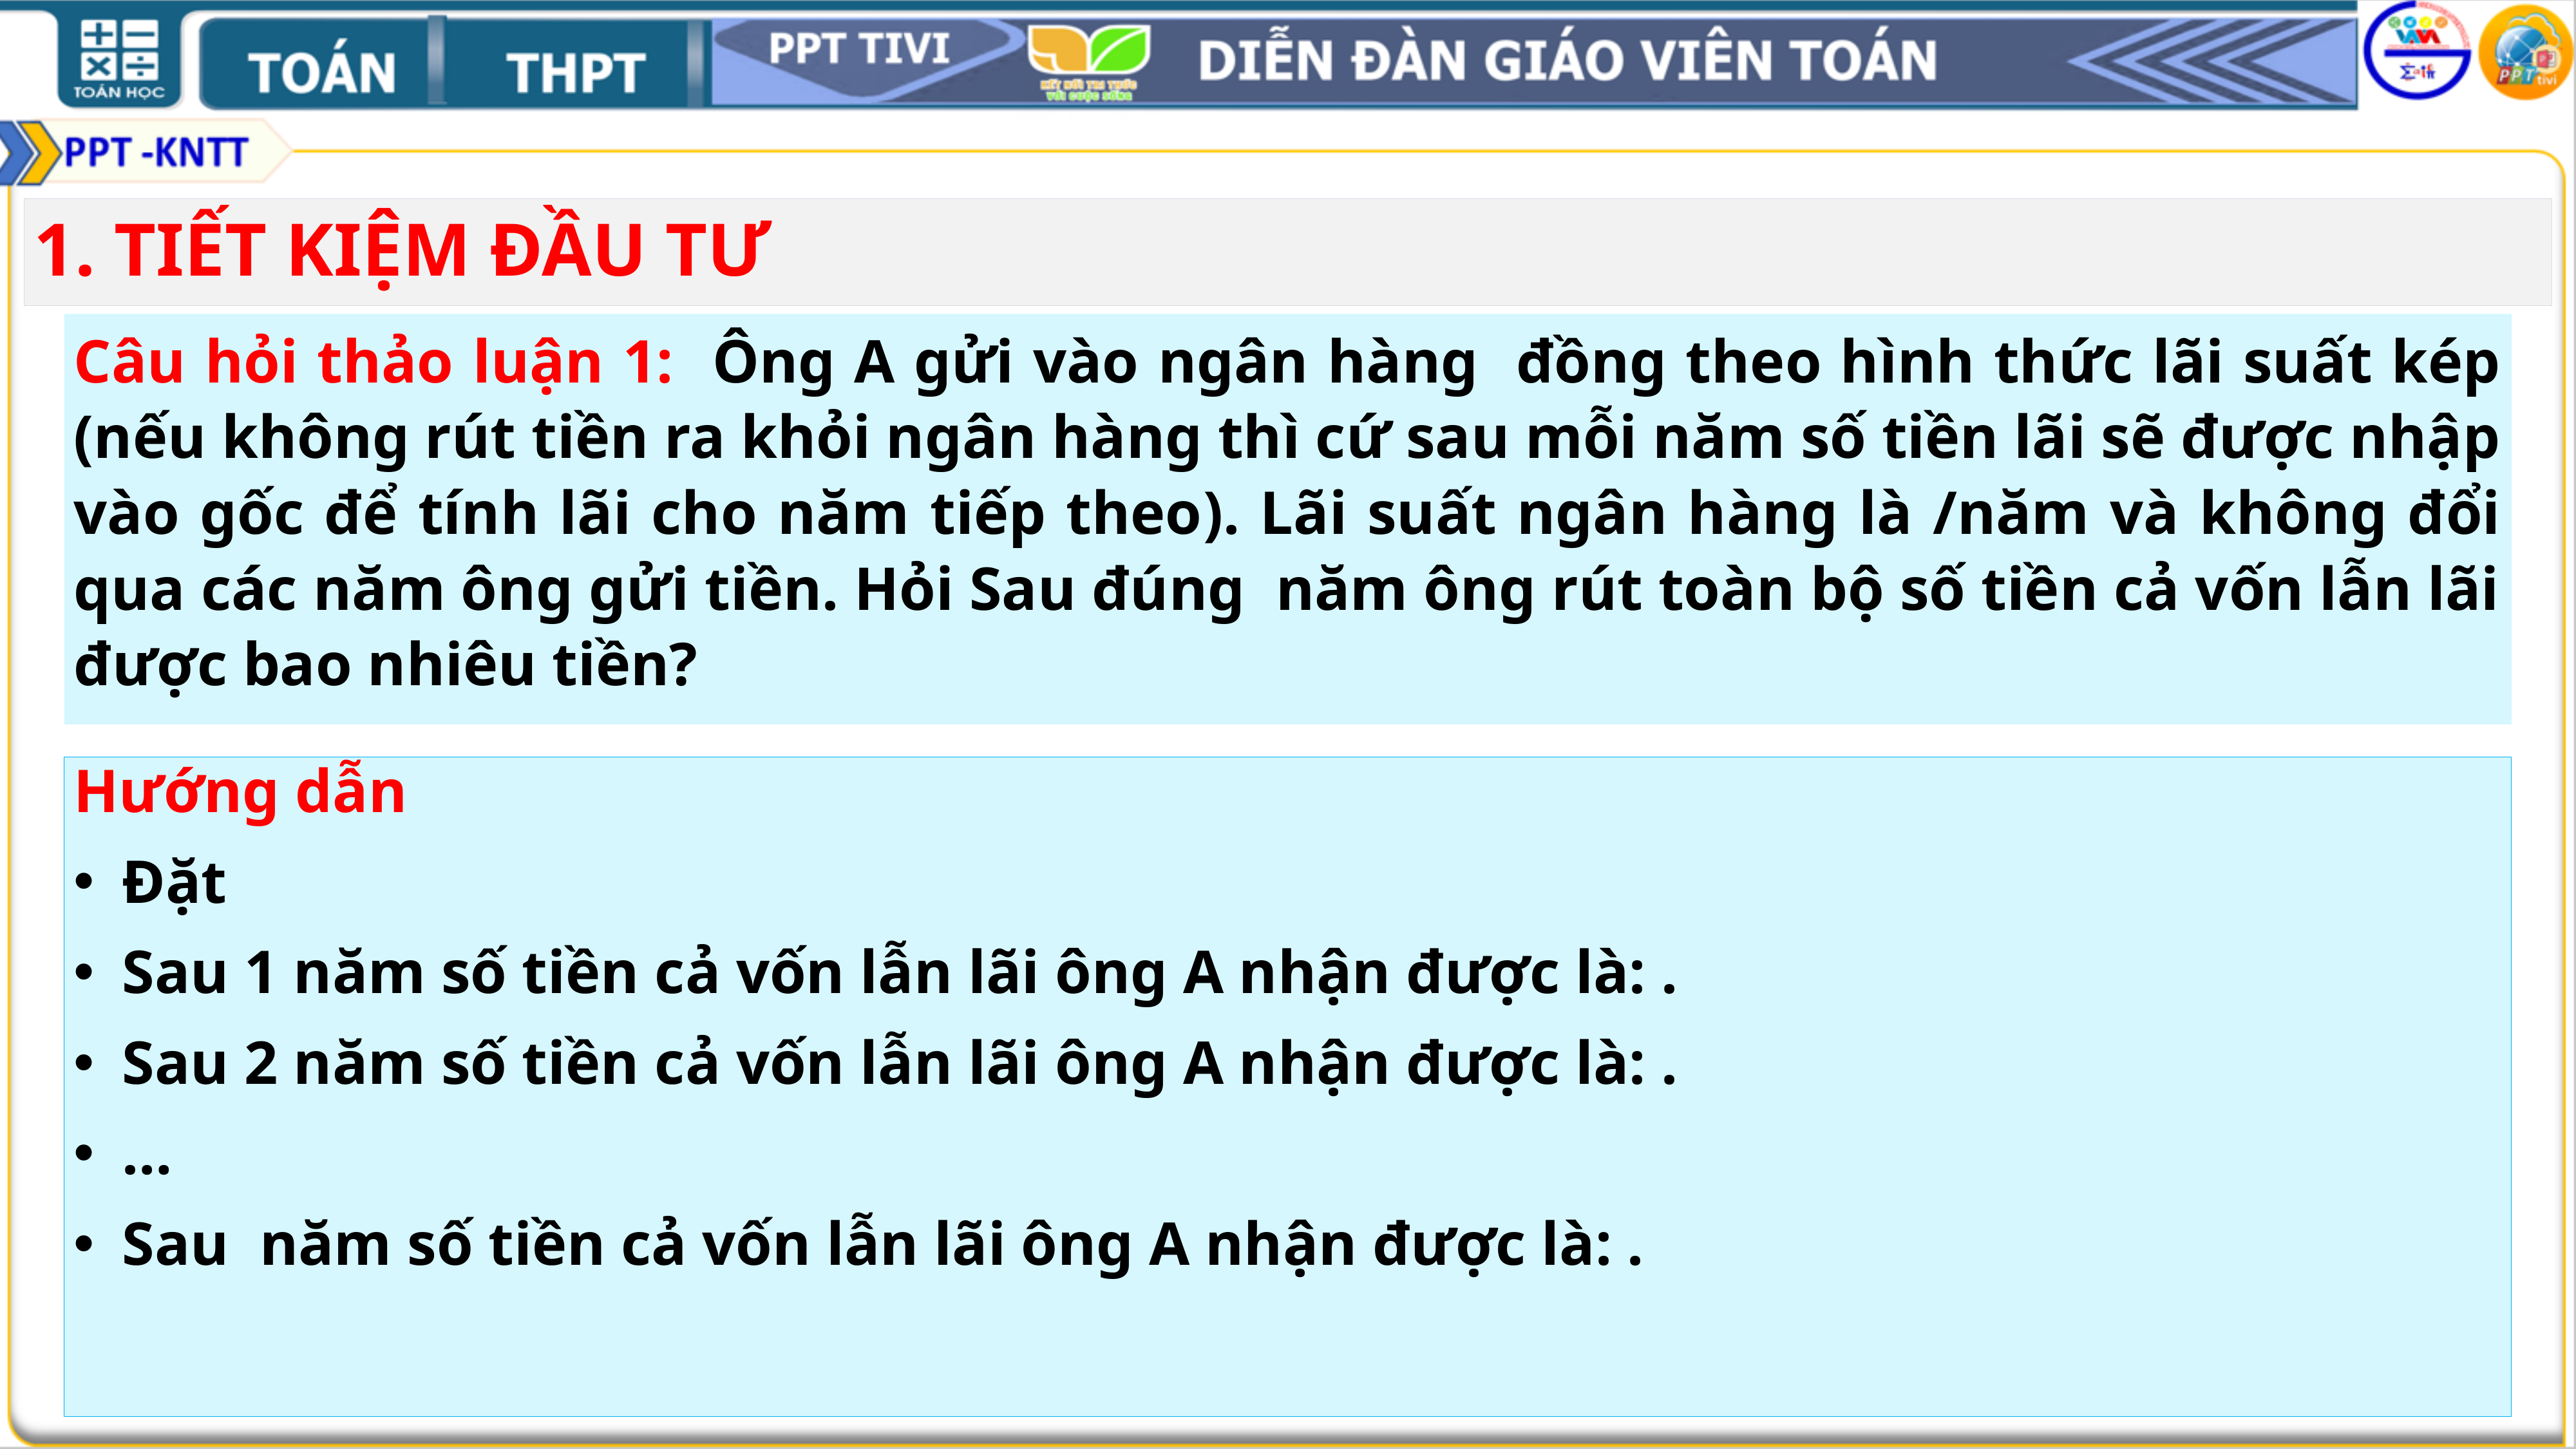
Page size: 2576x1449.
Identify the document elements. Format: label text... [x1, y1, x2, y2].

picture [0, 0, 2576, 1449]
text_box 1. TIẾT KIỆM ĐẦU TƯ [24, 198, 2552, 306]
